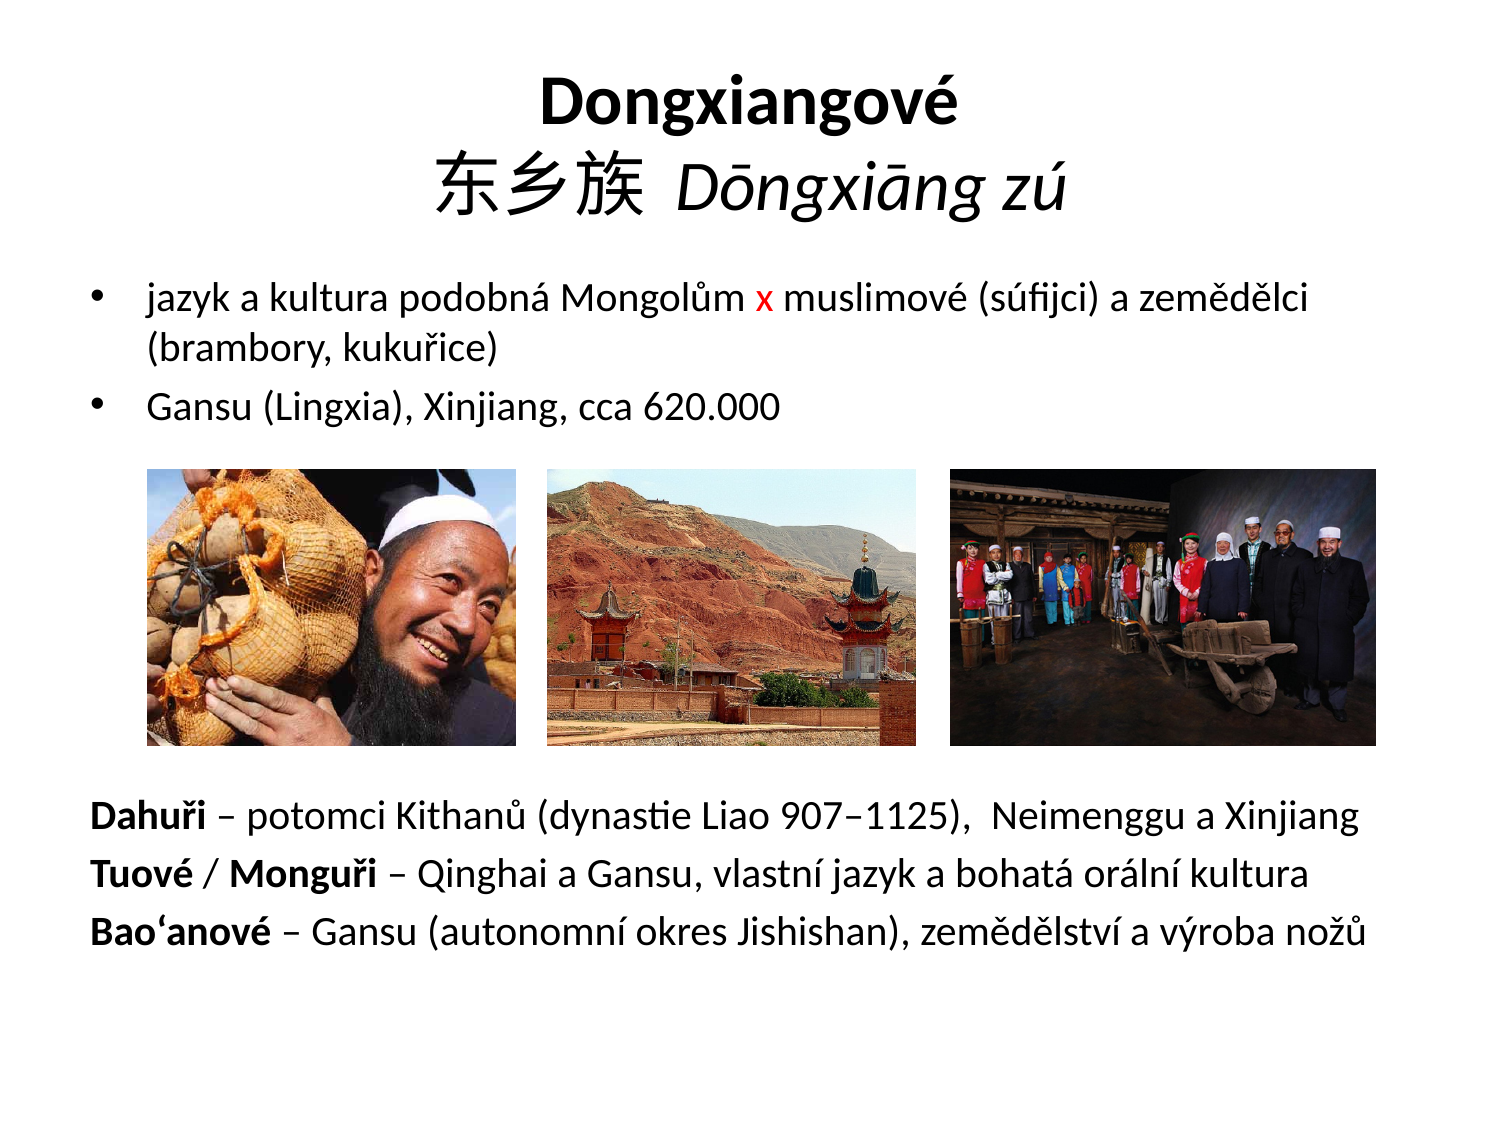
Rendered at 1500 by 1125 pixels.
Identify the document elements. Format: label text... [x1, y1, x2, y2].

title Dongxiangové 东乡族 Dōngxiāng zú [75, 45, 1425, 233]
list jazyk a kultura podobná Mongolům x muslimové (súfijci) a zemědělci (brambory, kukuřice) Gansu (Lingxia), Xinjiang, cca 620.000 Dahuři – potomci Kithanů (dynastie Liao 907–1125), Neimenggu a Xinjiang Tuové / Monguři – Qinghai a Gansu, vlastní jazyk a bohatá orální kultura Bao‘anové – Gansu (autonomní okres Jishishan), zemědělství a výroba nožů [75, 262, 1425, 1005]
picture [950, 469, 1377, 747]
picture [147, 469, 517, 747]
picture [547, 469, 916, 747]
